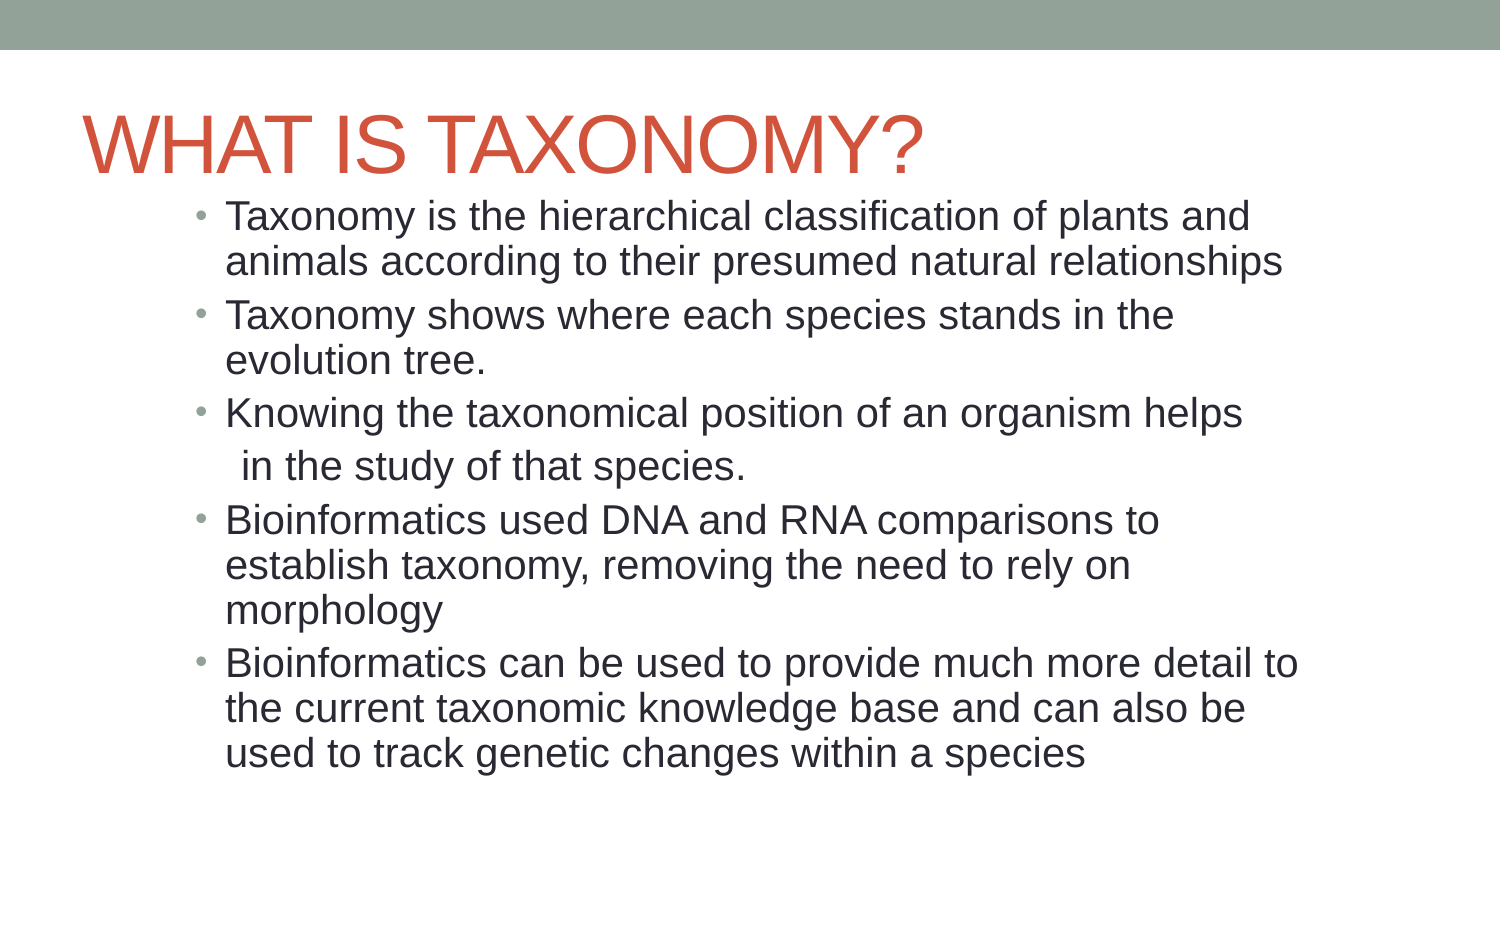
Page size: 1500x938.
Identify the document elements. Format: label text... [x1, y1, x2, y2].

title WHAT IS TAXONOMY? [74, 72, 1426, 209]
list Taxonomy is the hierarchical classification of plants and animals according to their presumed natural relationships Taxonomy shows where each species stands in the evolution tree. Knowing the taxonomical position of an organism helps in the study of that species. Bioinformatics used DNA and RNA comparisons to establish taxonomy, removing the need to rely on morphology Bioinformatics can be used to provide much more detail to the current taxonomic knowledge base and can also be used to track genetic changes within a species [186, 209, 1313, 807]
